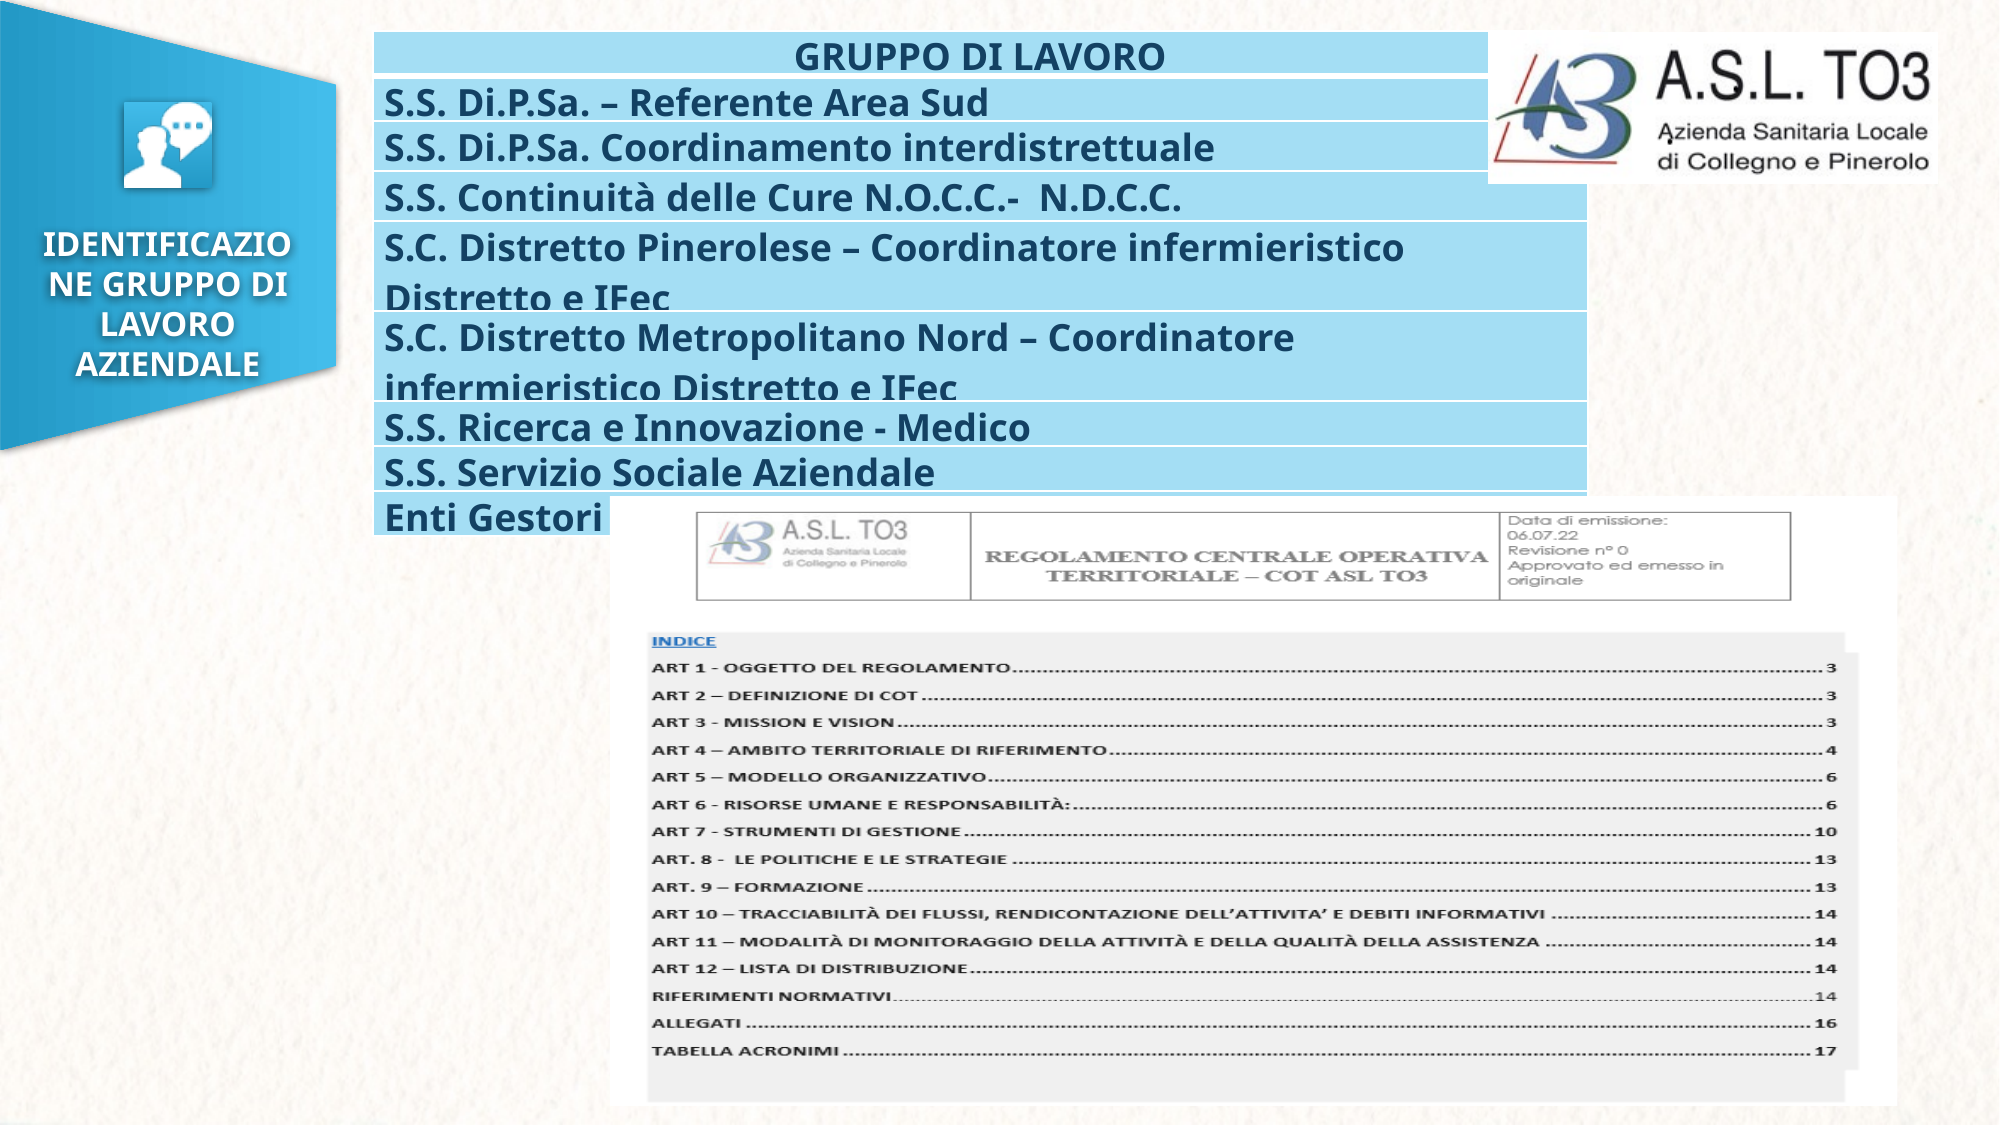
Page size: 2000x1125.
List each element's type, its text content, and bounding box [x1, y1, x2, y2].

picture [0, 0, 2000, 1125]
table_cell Enti Gestori Territoriali [374, 492, 1587, 535]
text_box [0, 0, 336, 450]
table_cell S.S. Continuità delle Cure N.O.C.C.- N.D.C.C. [374, 172, 1587, 220]
table_cell S.S. Di.P.Sa. – Referente Area Sud [374, 79, 1488, 120]
table_cell S.S. Di.P.Sa. Coordinamento interdistrettuale [374, 122, 1488, 170]
table_cell S.C. Distretto Metropolitano Nord – Coordinatore infermieristico Distretto e IFec [374, 312, 1587, 400]
table_header GRUPPO DI LAVORO [374, 32, 1488, 73]
table_cell S.C. Distretto Pinerolese – Coordinatore infermieristico Distretto e IFec [374, 222, 1587, 310]
table_cell S.S. Ricerca e Innovazione - Medico [374, 402, 1587, 445]
table_cell S.S. Servizio Sociale Aziendale [374, 447, 1587, 490]
